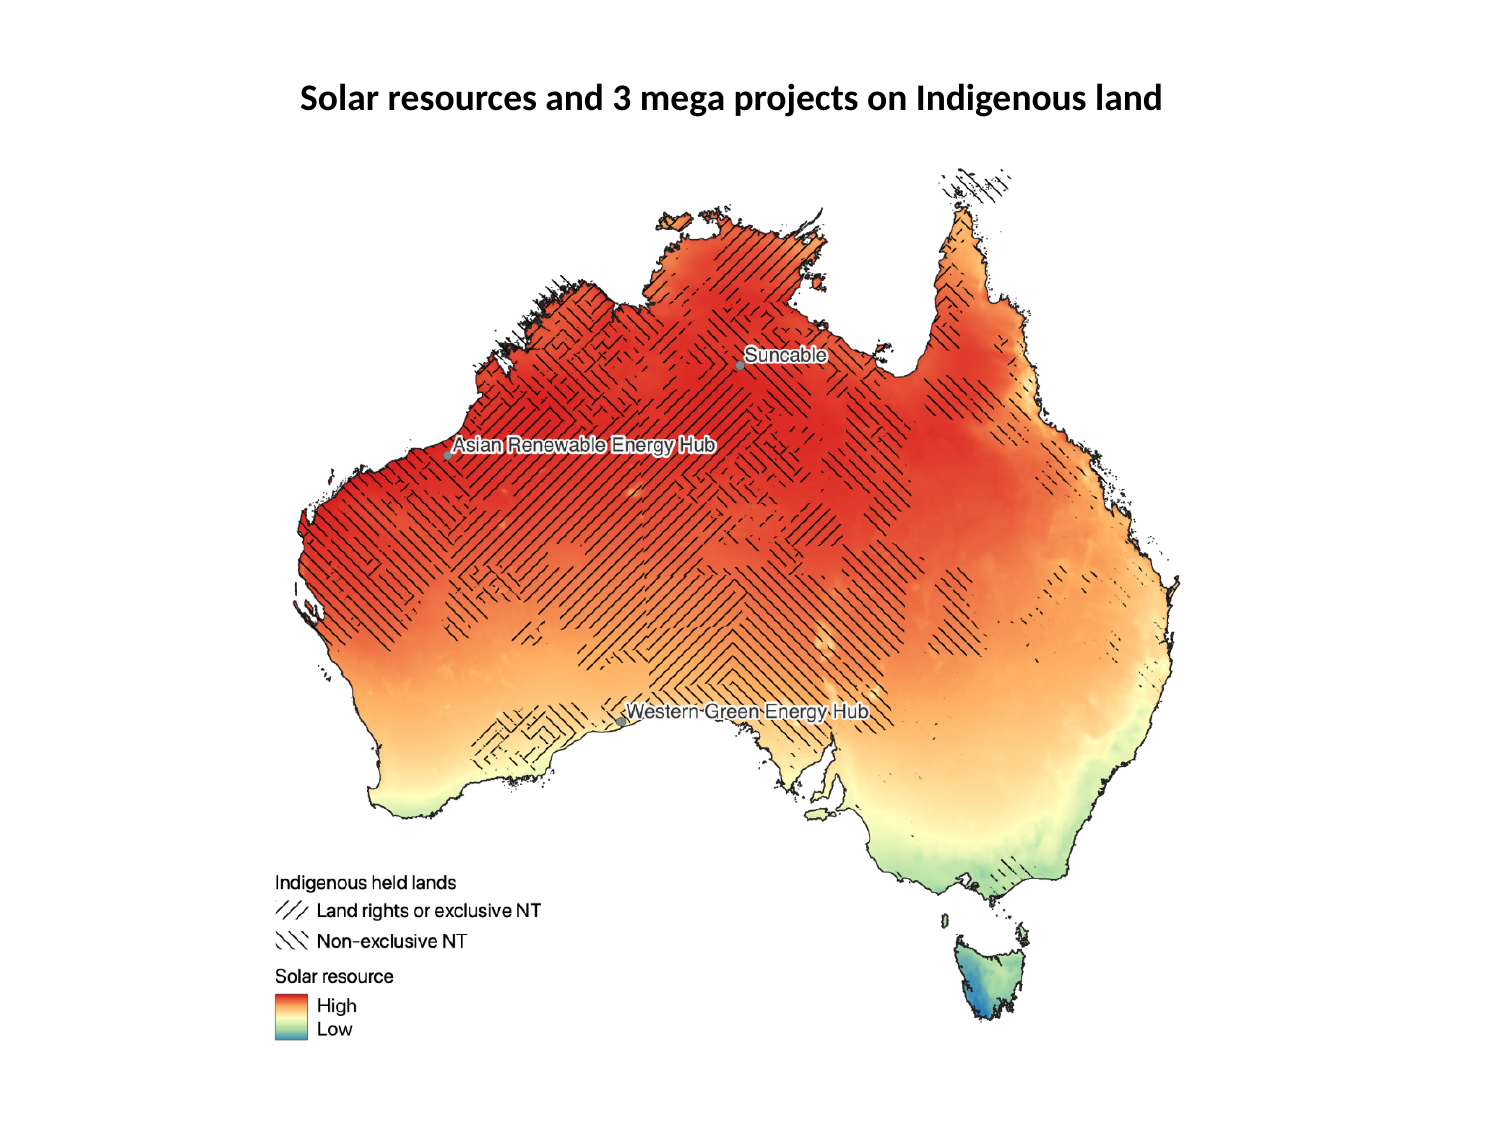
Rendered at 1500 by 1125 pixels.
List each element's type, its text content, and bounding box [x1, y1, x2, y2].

picture [242, 148, 1194, 1061]
title Solar resources and 3 mega projects on Indigenous land [206, 42, 1258, 150]
